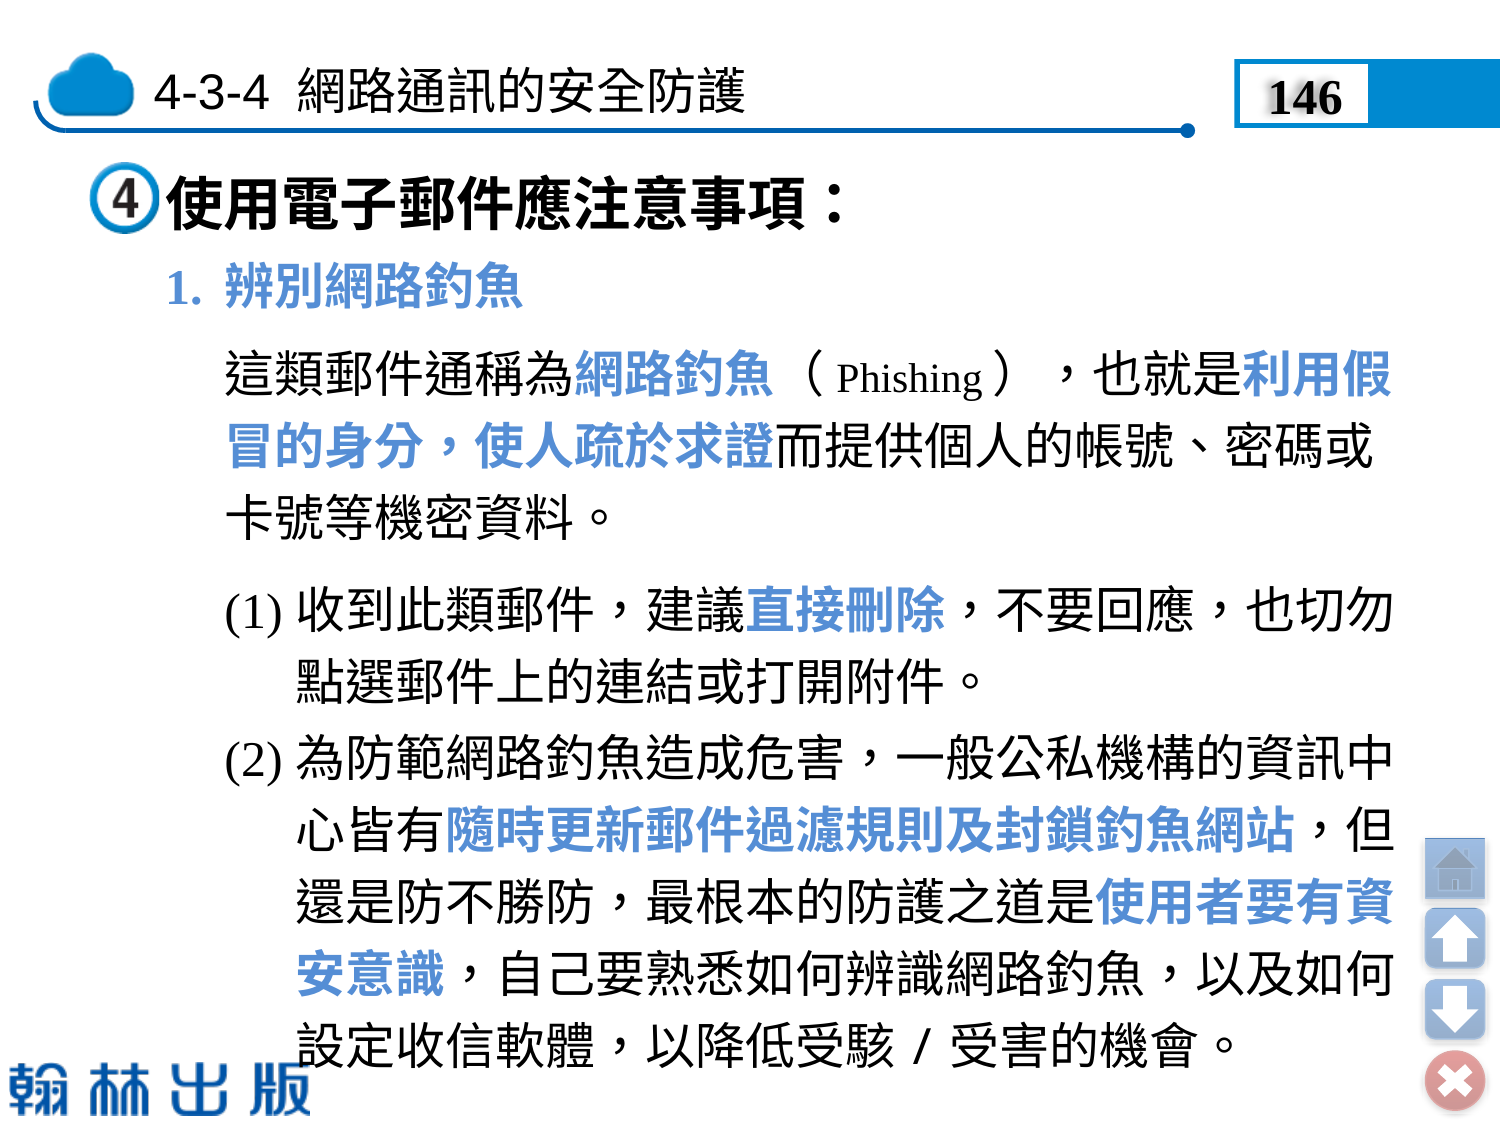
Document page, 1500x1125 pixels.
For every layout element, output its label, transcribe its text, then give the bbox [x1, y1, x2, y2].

picture [128, 206, 160, 234]
picture [0, 47, 1500, 138]
picture [97, 170, 152, 226]
text_box 146 [1246, 64, 1365, 125]
text_box (1) 收到此類郵件，建議直接刪除，不要回應，也切勿點選郵件上的連結或打開附件。 [159, 560, 1412, 709]
picture [1241, 65, 1246, 122]
text_box 這類郵件通稱為網路釣魚（Phishing），也就是利用假冒的身分，使人疏於求證而提供個人的帳號、密碼或卡號等機密資料。 [159, 325, 1412, 560]
picture [9, 1062, 310, 1116]
text_box 1. 辨別網路釣魚 [159, 236, 1412, 325]
text_box (2) 為防範網路釣魚造成危害，一般公私機構的資訊中心皆有隨時更新郵件過濾規則及封鎖釣魚網站，但還是防不勝防，最根本的防護之道是使用者要有資安意識，自己要熟悉如何辨識網路釣魚，以及如何設定收信軟體，以降低受駭/受害的機會。 [159, 709, 1412, 1093]
picture [88, 162, 160, 234]
text_box 使用電子郵件應注意事項： [88, 147, 1412, 236]
